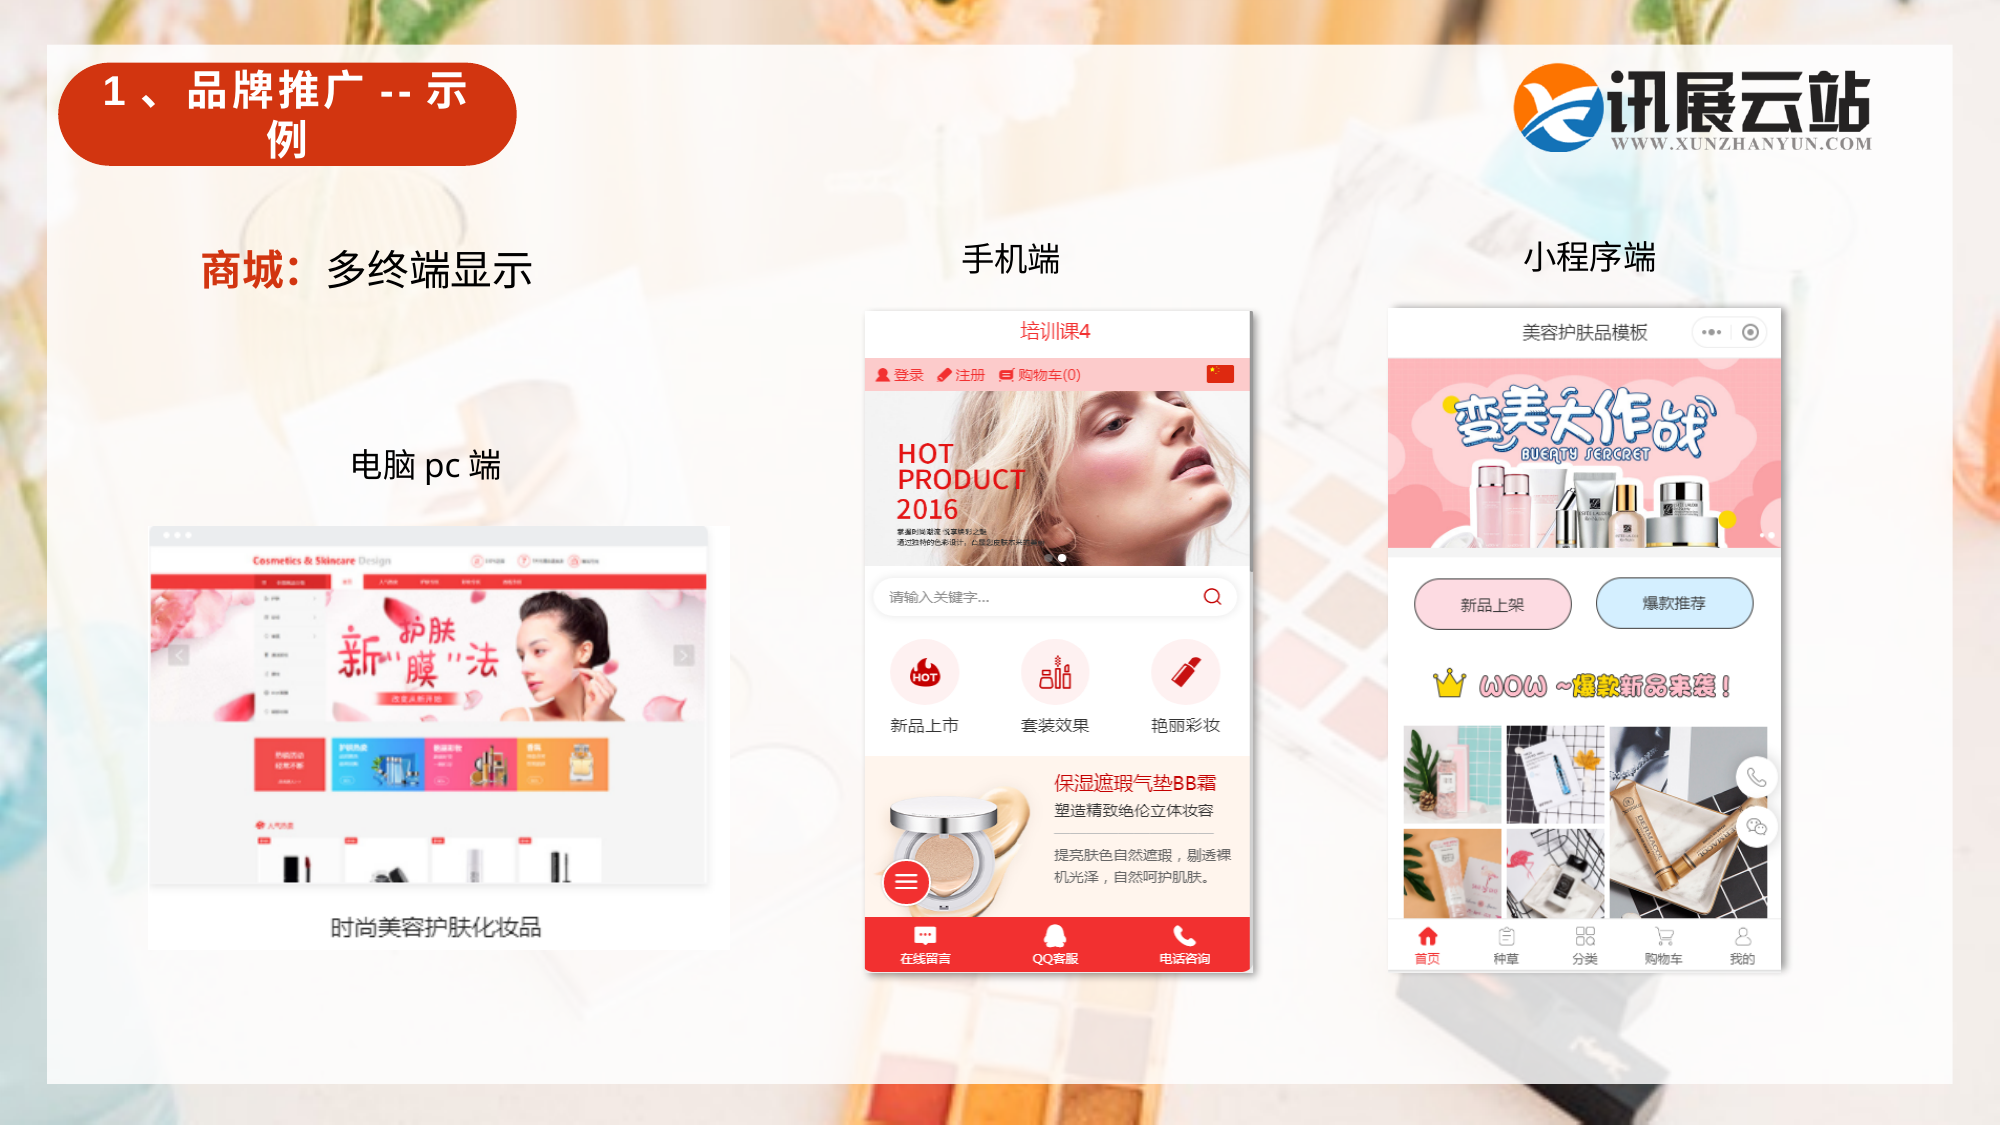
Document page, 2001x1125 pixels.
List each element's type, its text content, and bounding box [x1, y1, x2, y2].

text_box 1、品牌推广--示例 [57, 61, 518, 167]
picture [0, 0, 2000, 1125]
text_box 商城：多终端显示 [185, 236, 666, 302]
text_box 电脑pc端 [193, 436, 659, 492]
text_box 小程序端 [1508, 228, 1809, 284]
text_box 手机端 [946, 230, 1270, 286]
